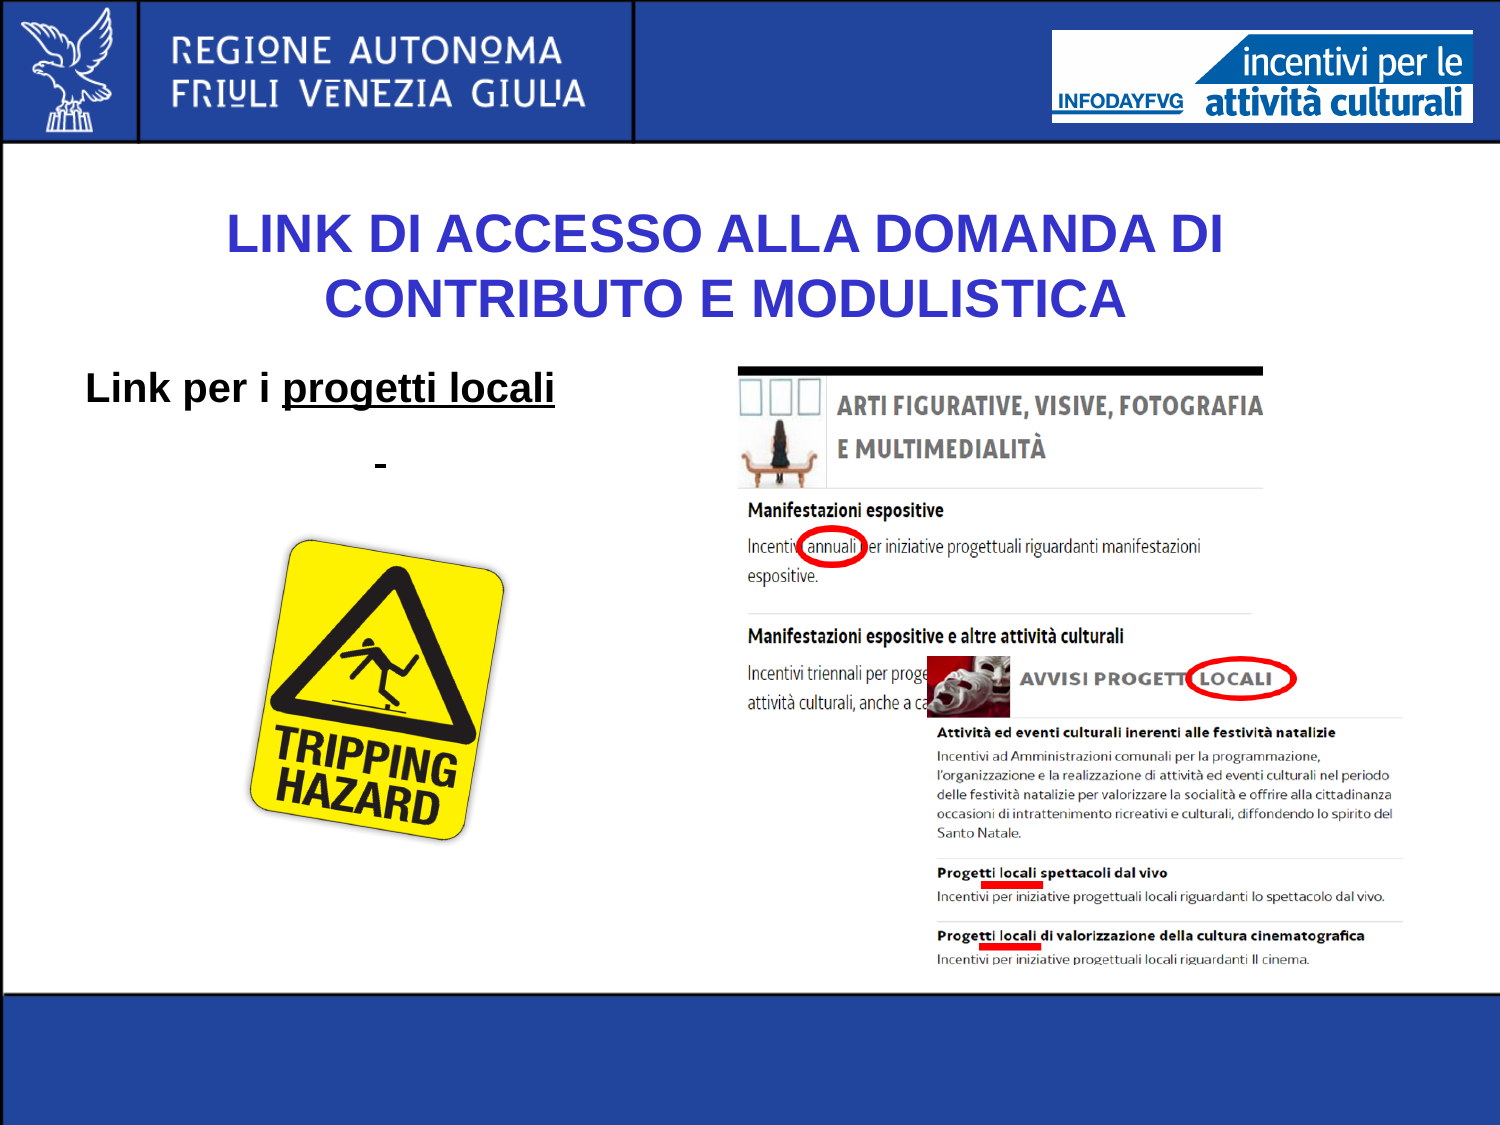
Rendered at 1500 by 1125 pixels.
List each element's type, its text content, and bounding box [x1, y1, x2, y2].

list Link per i progetti locali [70, 353, 691, 976]
title LINK DI ACCESSO ALLA DOMANDA DI CONTRIBUTO E MODULISTICA [65, 201, 1388, 327]
picture [0, 0, 1500, 1125]
